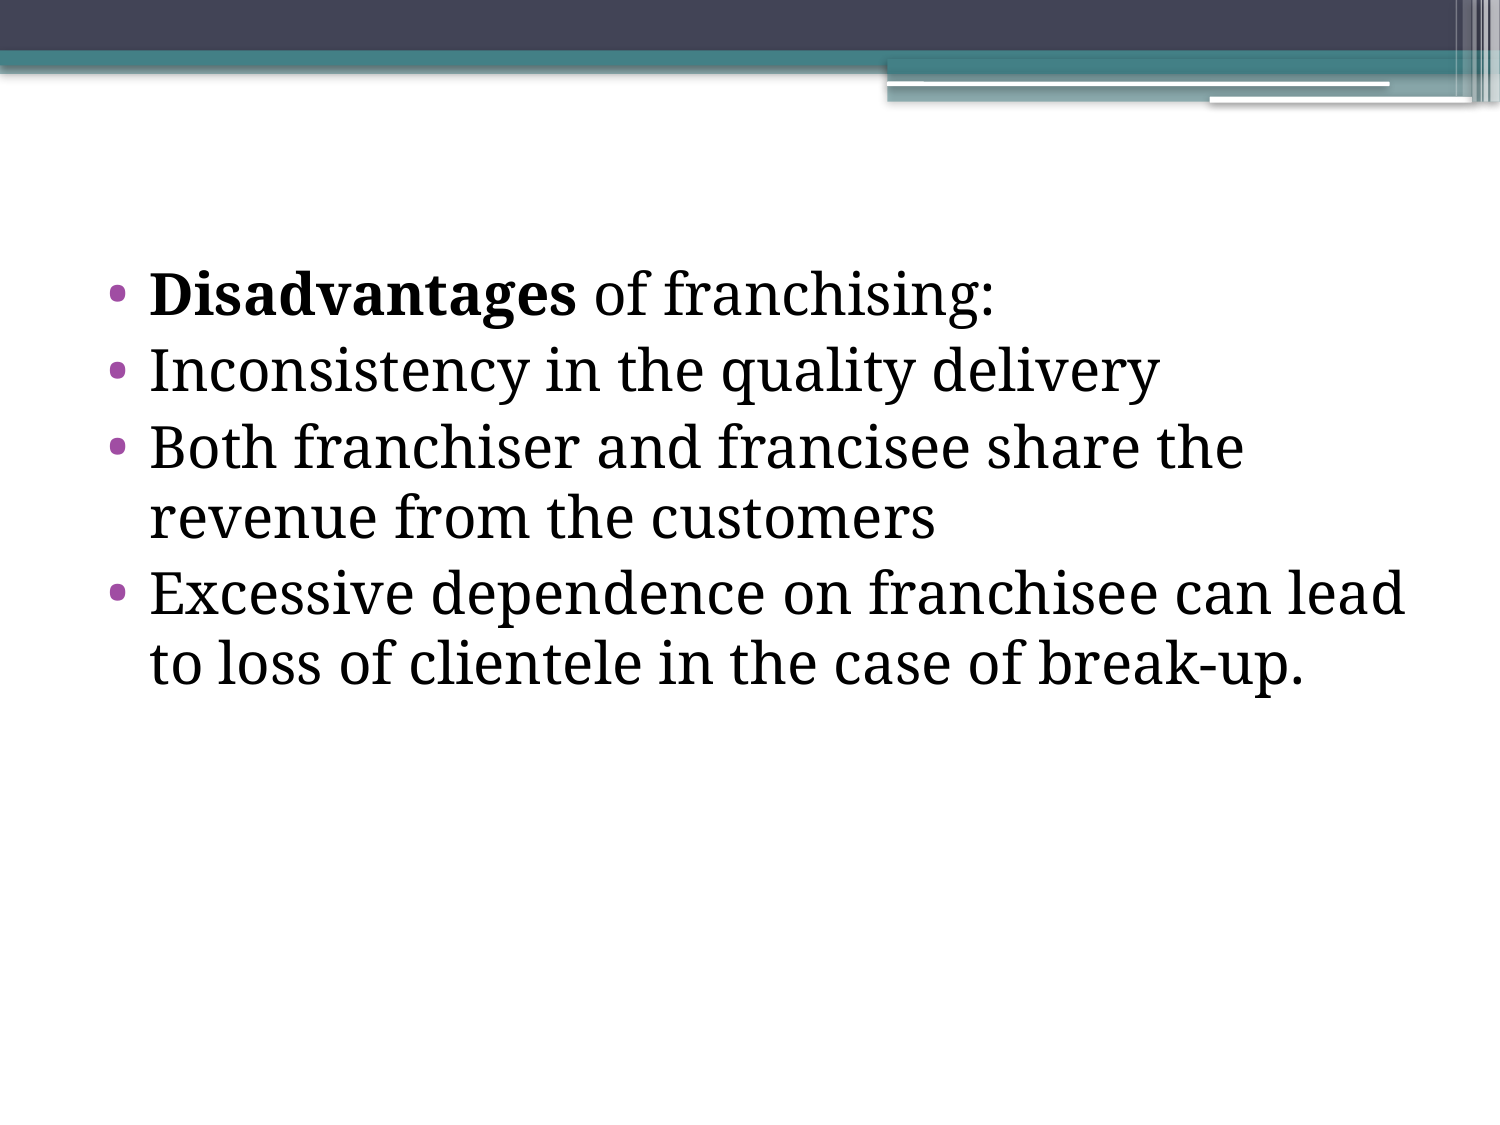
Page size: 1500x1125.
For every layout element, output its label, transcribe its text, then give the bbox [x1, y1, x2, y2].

list Disadvantages of franchising: Inconsistency in the quality delivery Both franchiser and francisee share the revenue from the customers Excessive dependence on franchisee can lead to loss of clientele in the case of break-up. [75, 249, 1425, 1079]
